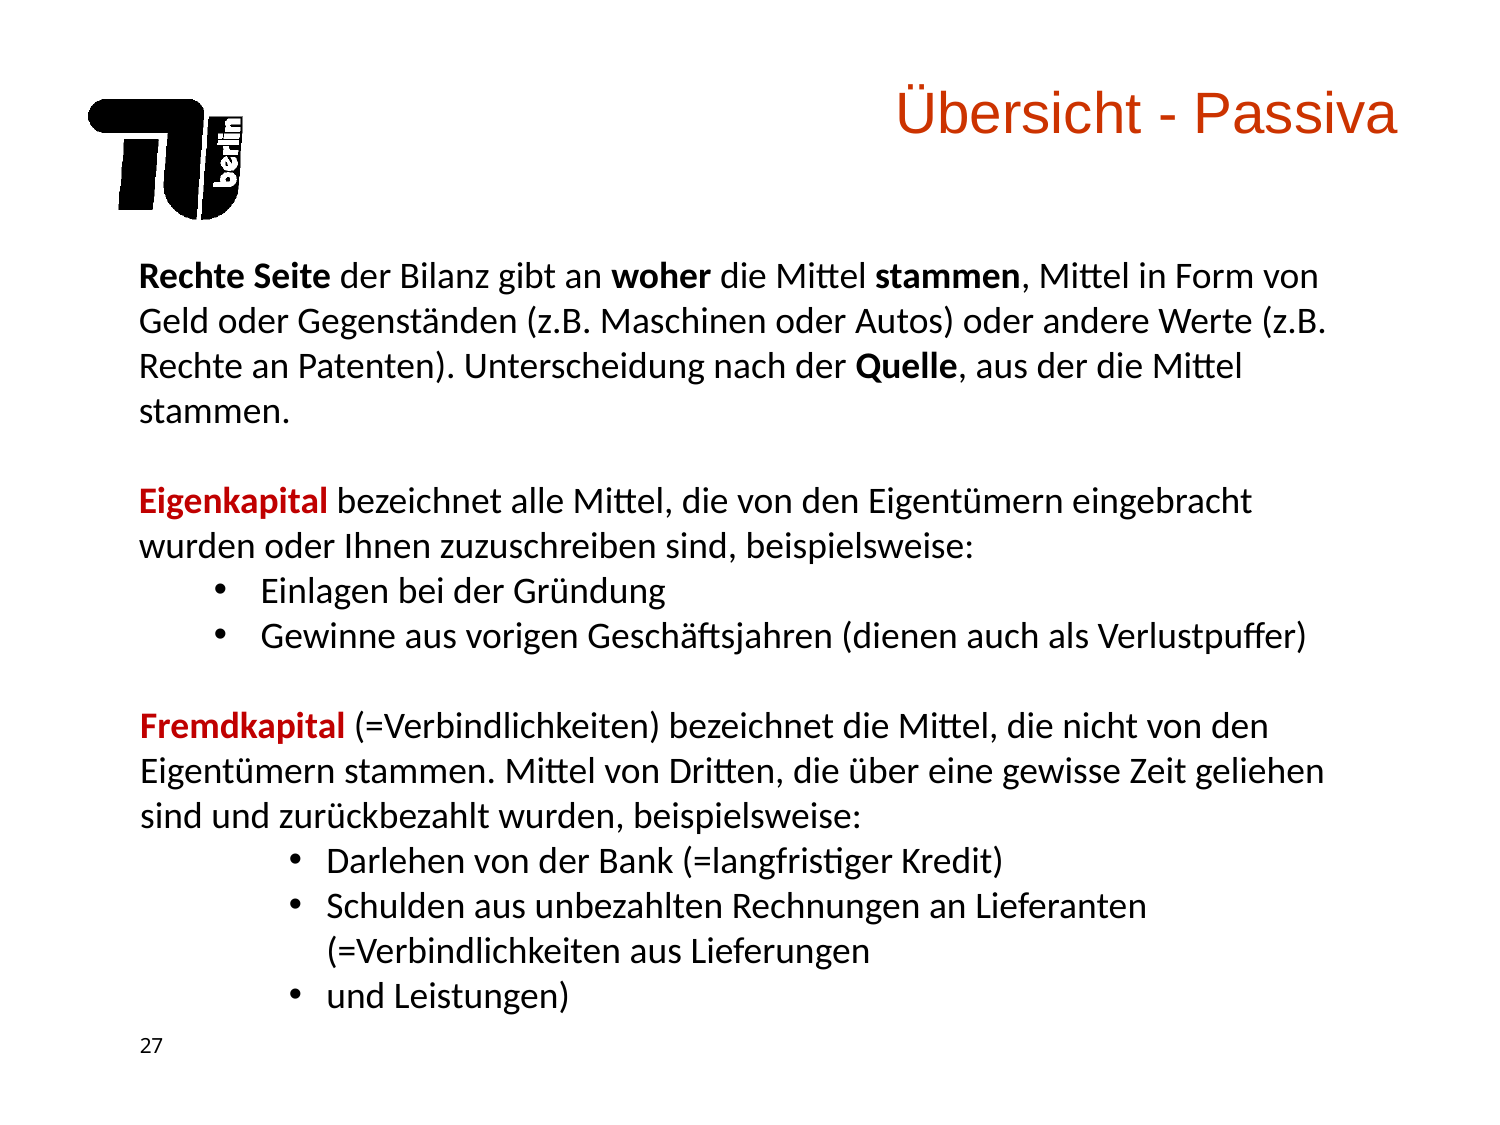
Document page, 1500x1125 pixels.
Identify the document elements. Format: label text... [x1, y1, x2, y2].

text_box Rechte Seite der Bilanz gibt an woher die Mittel stammen, Mittel in Form von Geld oder Gegenständen (z.B. Maschinen oder Autos) oder andere Werte (z.B. Rechte an Patenten). Unterscheidung nach der Quelle, aus der die Mittel stammen. Eigenkapital bezeichnet alle Mittel, die von den Eigentümern eingebracht wurden oder Ihnen zuzuschreiben sind, beispielsweise: Einlagen bei der Gründung Gewinne aus vorigen Geschäftsjahren (dienen auch als Verlustpuffer) Fremdkapital (=Verbindlichkeiten) bezeichnet die Mittel, die nicht von den Eigentümern stammen. Mittel von Dritten, die über eine gewisse Zeit geliehen sind und zurückbezahlt wurden, beispielsweise: Darlehen von der Bank (=langfristiger Kredit) Schulden aus unbezahlten Rechnungen an Lieferanten (=Verbindlichkeiten aus Lieferungen und Leistungen) [123, 243, 1388, 1024]
picture [88, 99, 243, 220]
title Übersicht - Passiva [289, 0, 1414, 154]
